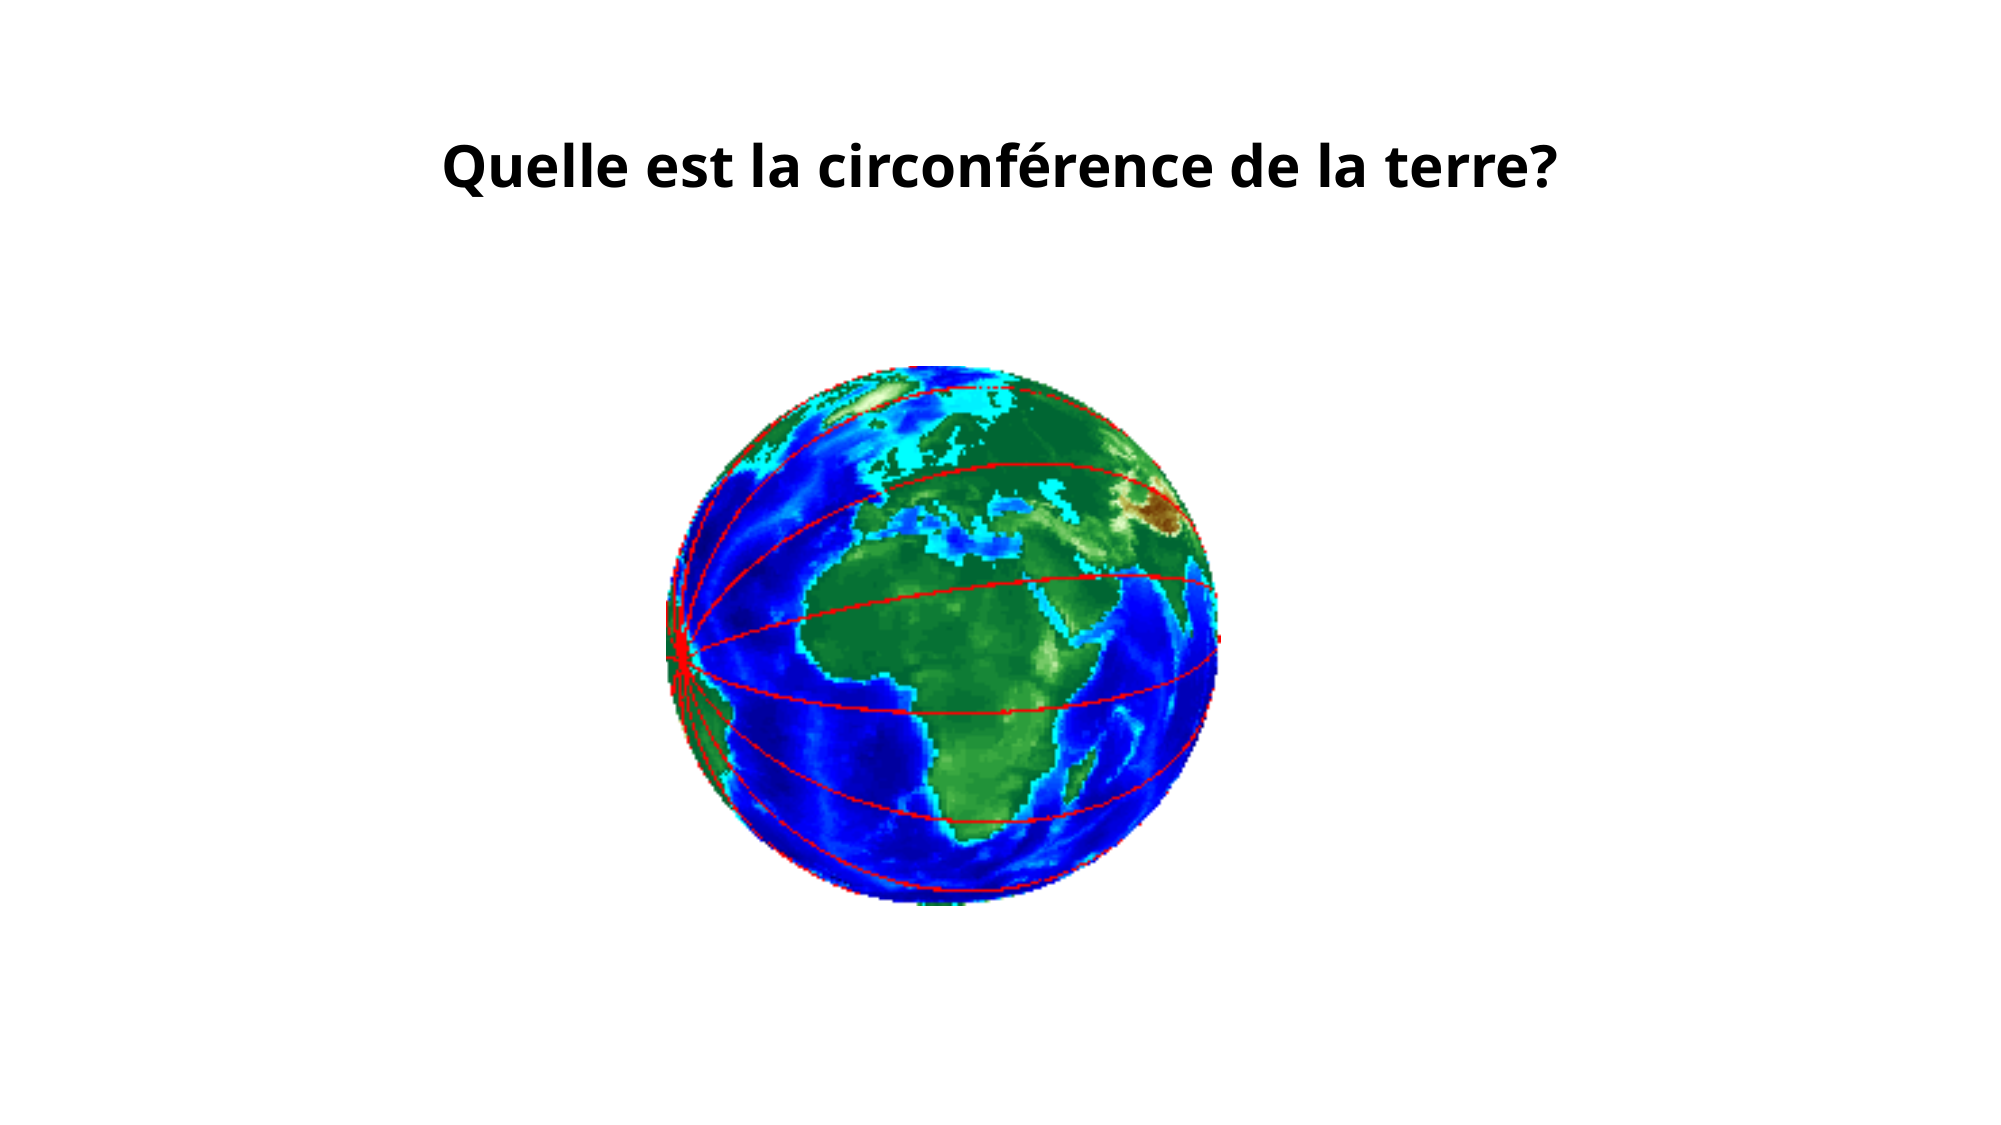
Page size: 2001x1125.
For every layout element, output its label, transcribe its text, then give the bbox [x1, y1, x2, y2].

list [666, 366, 1221, 906]
title Quelle est la circonférence de la terre? [137, 59, 1863, 278]
